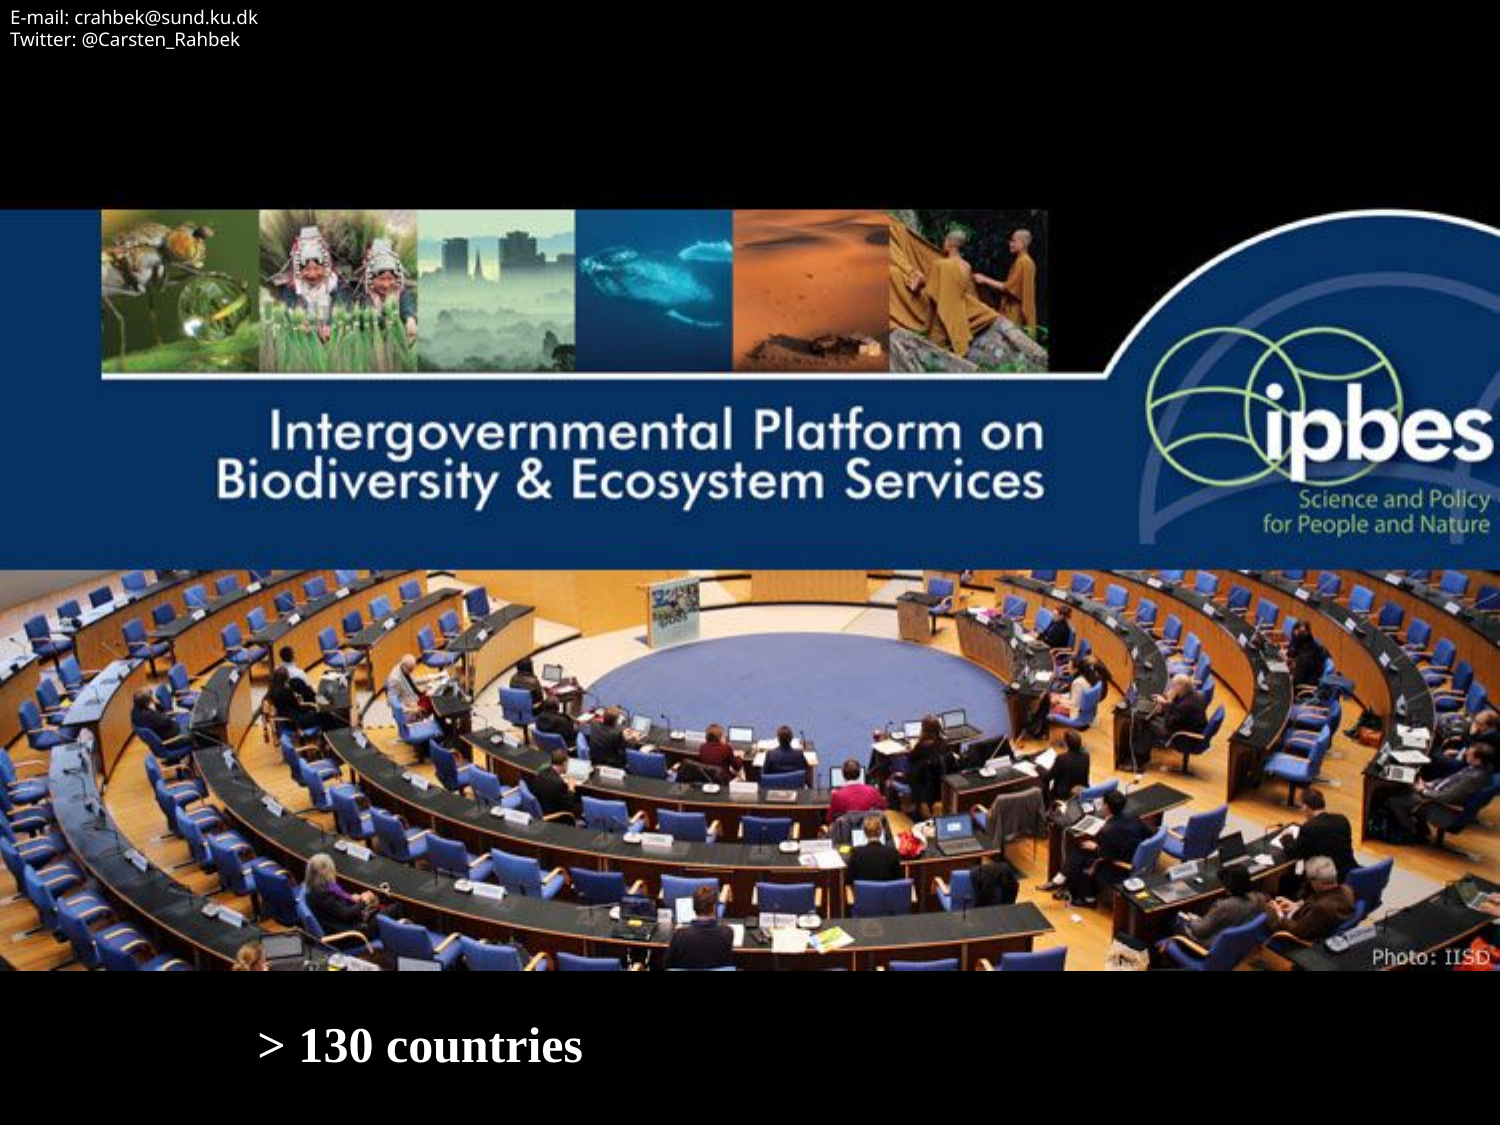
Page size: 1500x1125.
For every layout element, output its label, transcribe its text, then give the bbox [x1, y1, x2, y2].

text_box > 130 countries [242, 1005, 711, 1081]
text_box E-mail: crahbek@sund.ku.dk Twitter: @Carsten_Rahbek [0, 0, 333, 58]
text_box [6, 0, 1116, 142]
picture [0, 189, 1500, 971]
